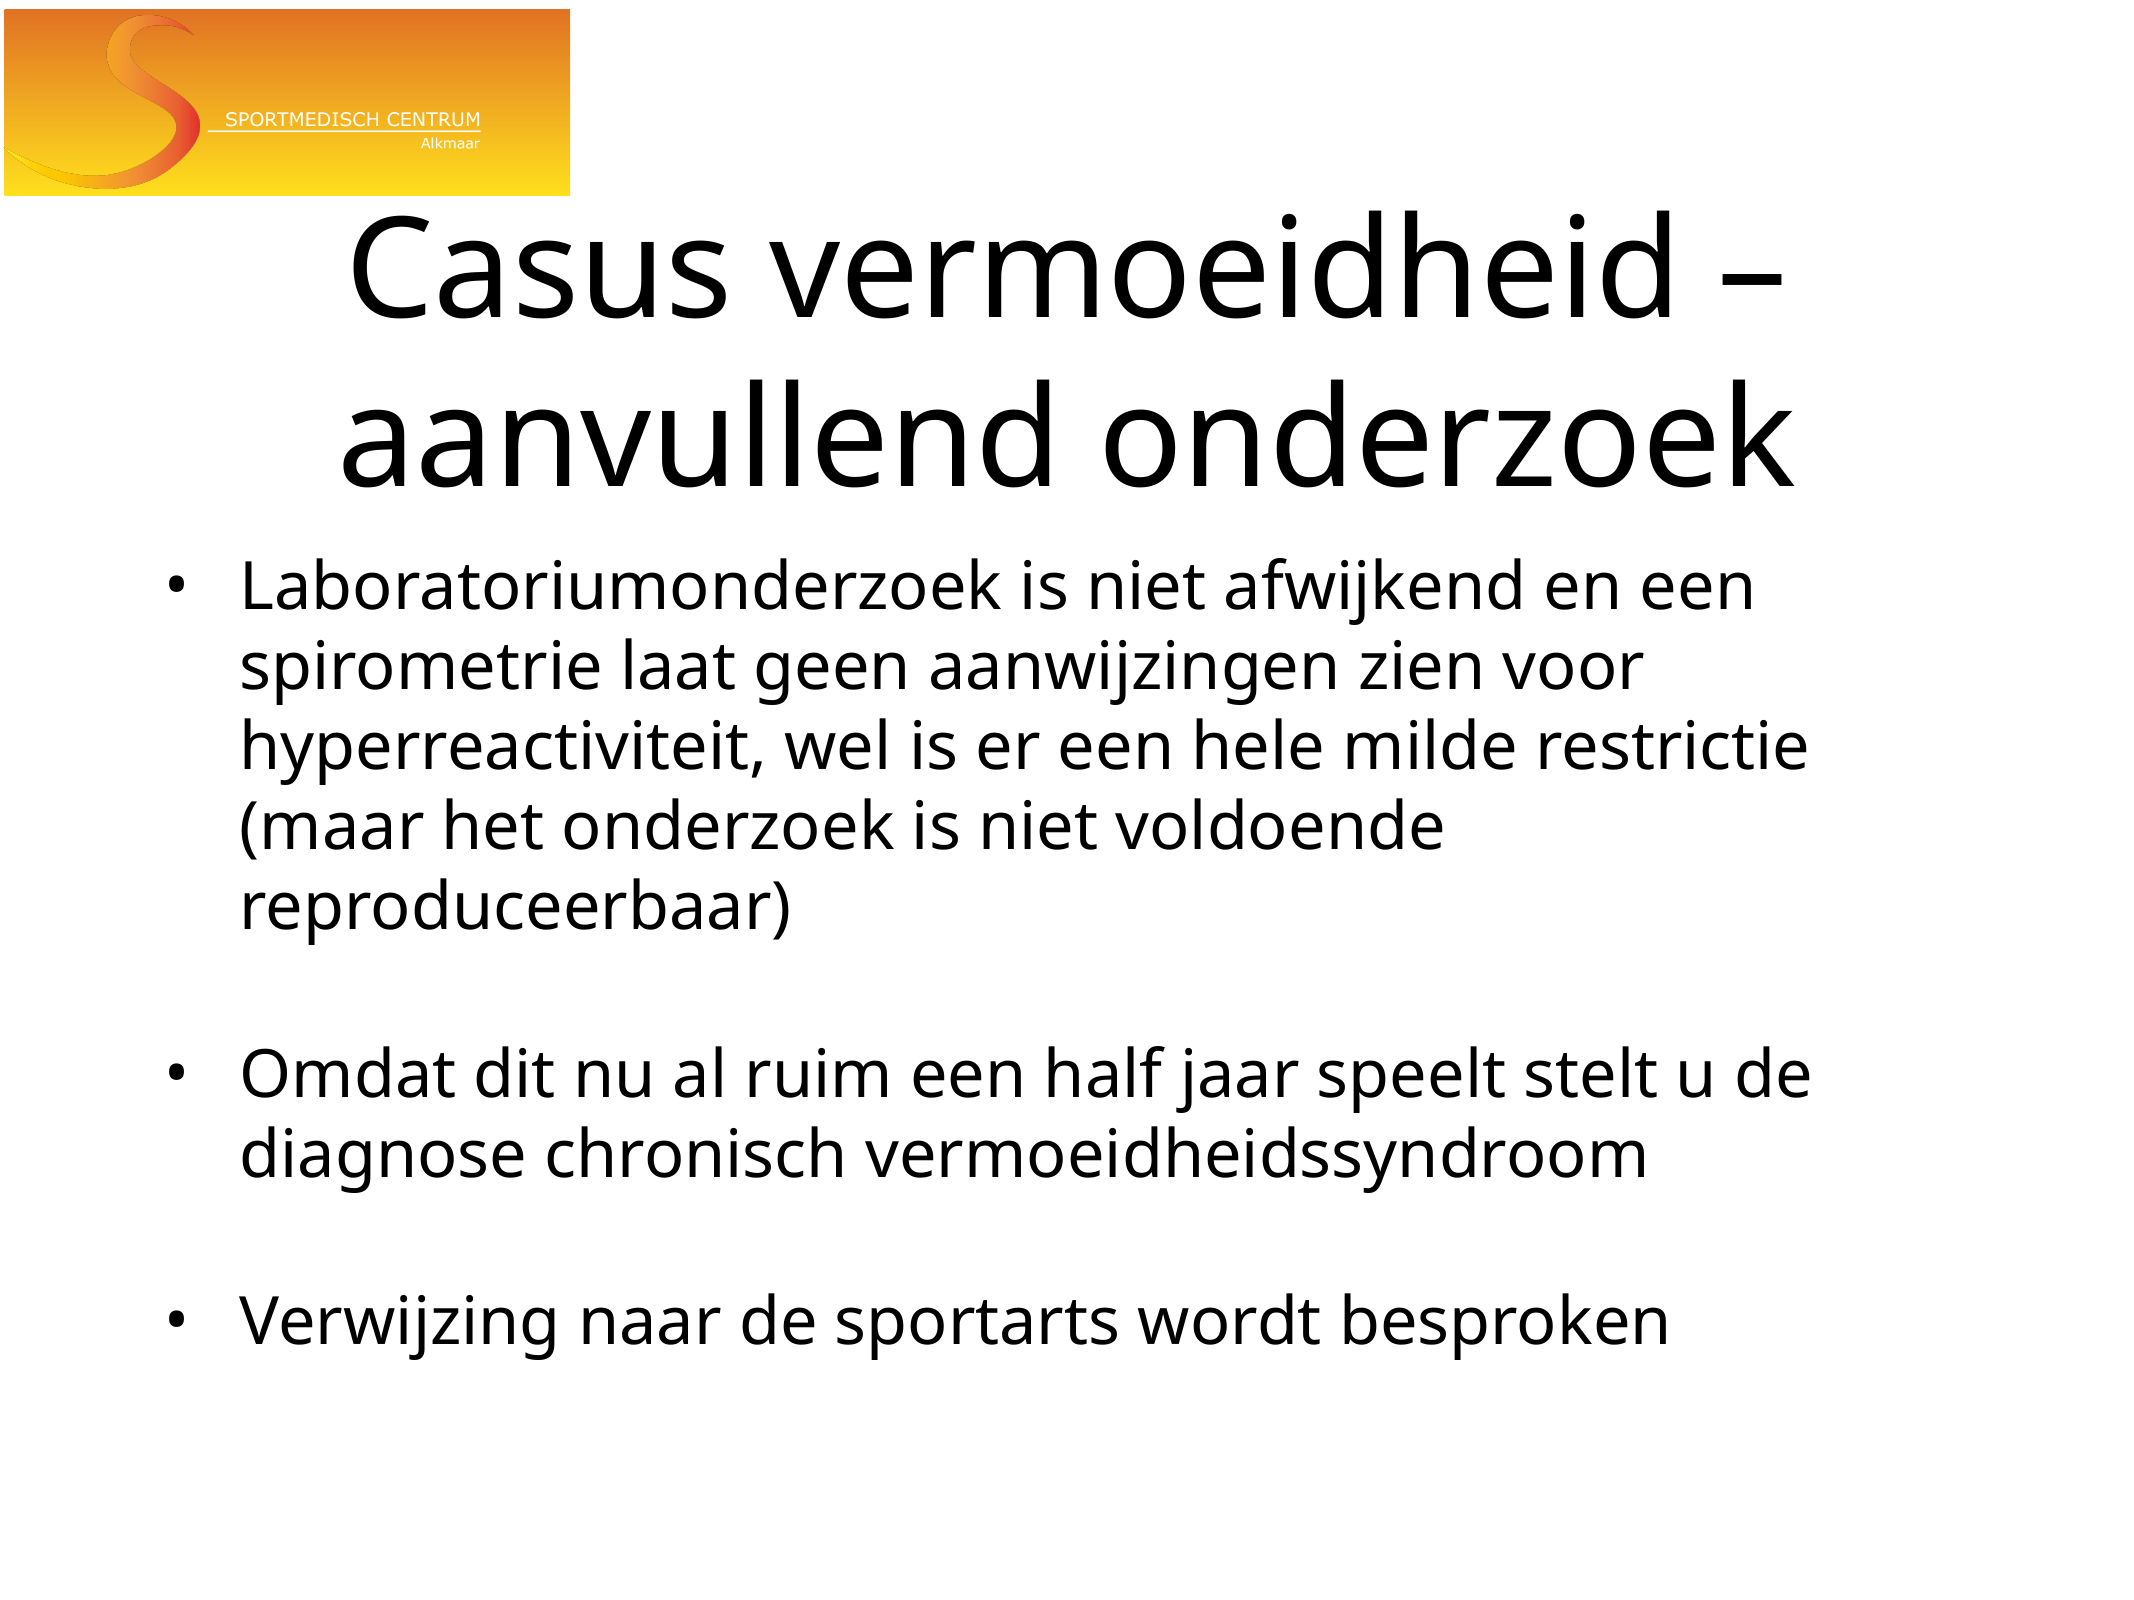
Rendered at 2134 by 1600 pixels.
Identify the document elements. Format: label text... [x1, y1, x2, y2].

picture [0, 5, 486, 205]
title Casus vermoeidheid – aanvullend onderzoek [156, 168, 1978, 518]
list Laboratoriumonderzoek is niet afwijkend en een spirometrie laat geen aanwijzingen zien voor hyperreactiviteit, wel is er een hele milde restrictie (maar het onderzoek is niet voldoende reproduceerbaar) Omdat dit nu al ruim een half jaar speelt stelt u de diagnose chronisch vermoeidheidssyndroom Verwijzing naar de sportarts wordt besproken [156, 518, 1978, 1550]
